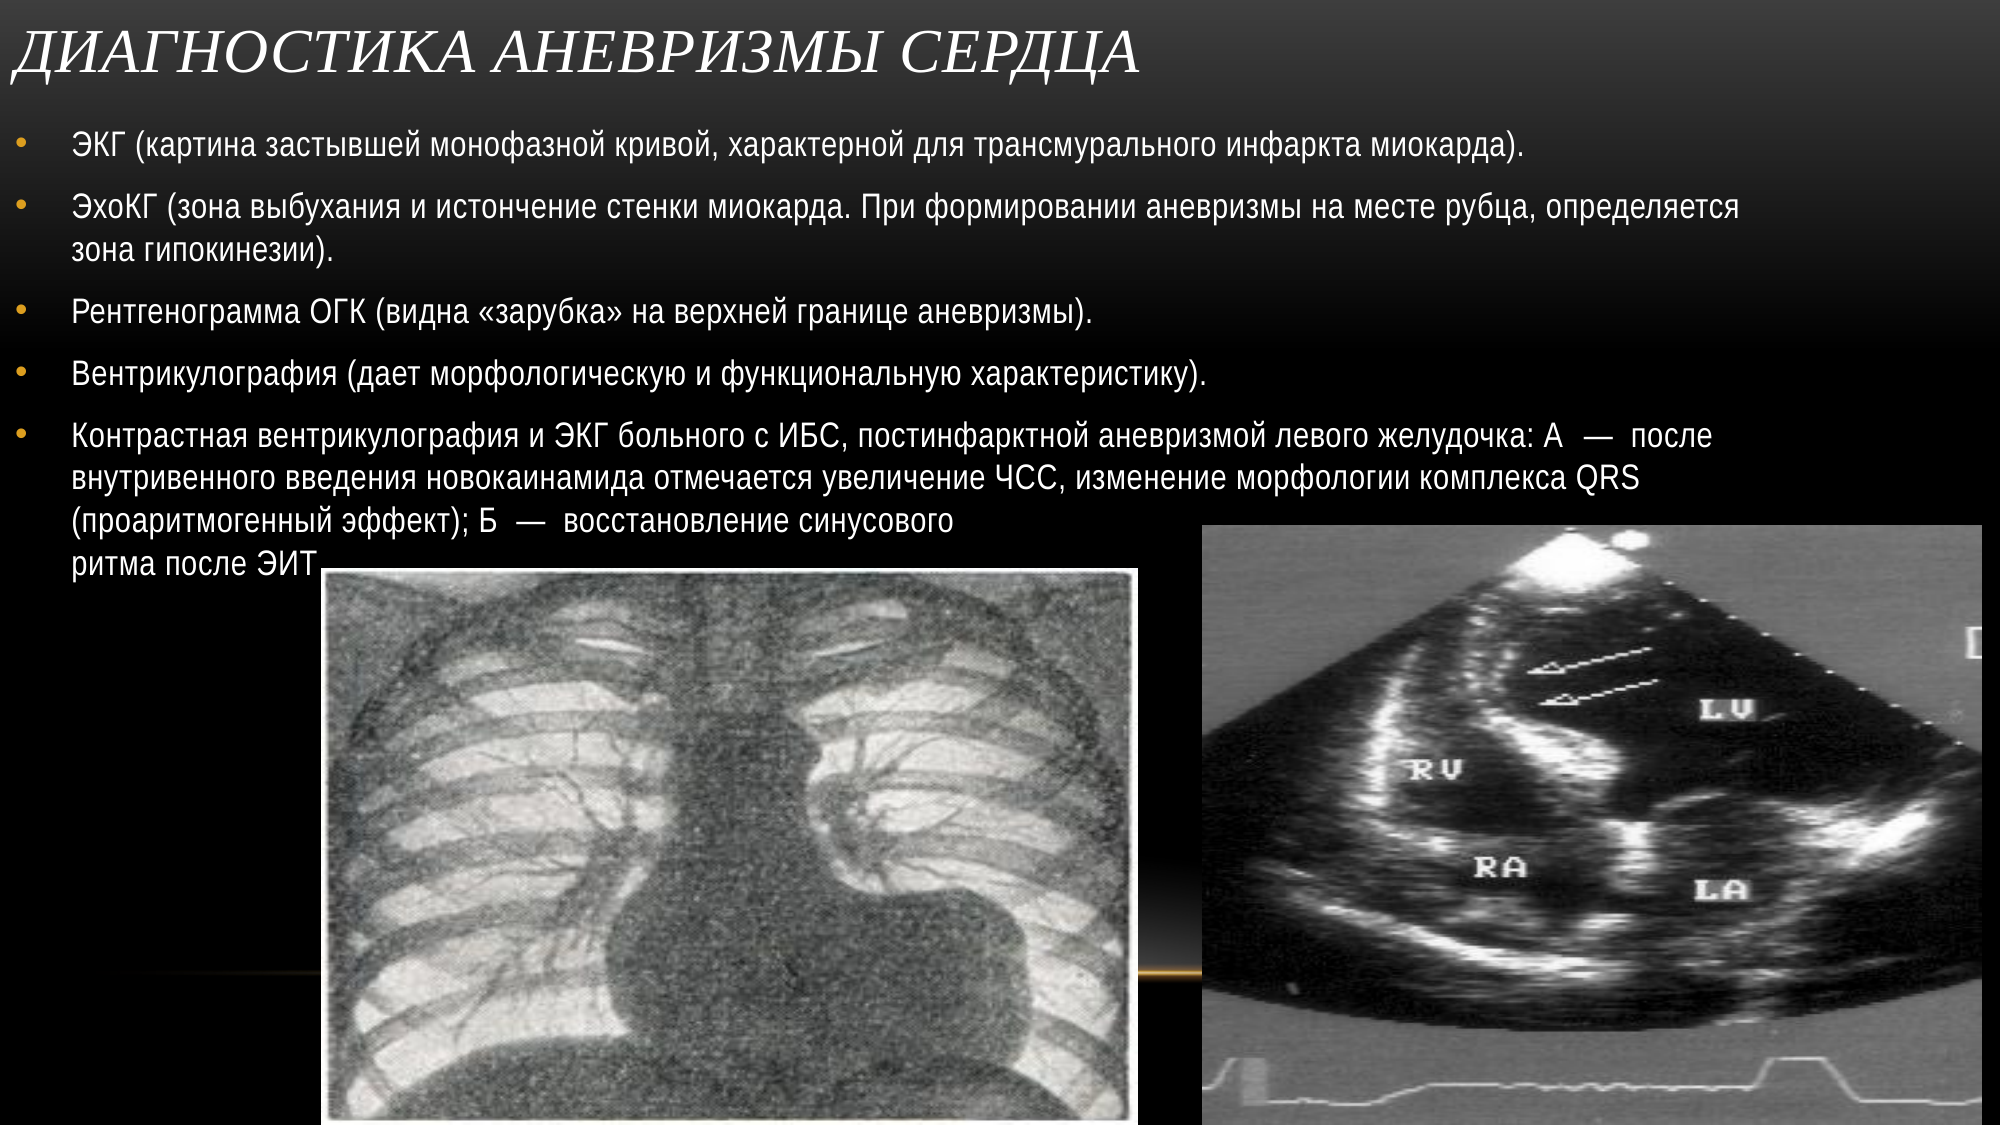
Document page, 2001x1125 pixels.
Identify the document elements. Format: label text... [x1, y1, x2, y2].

picture [321, 568, 1138, 1125]
picture [0, 0, 2000, 1125]
list ЭКГ (картина застывшей монофазной кривой, характерной для трансмурального инфаркта миокарда). ЭхоКГ (зона выбухания и истончение стенки миокарда. При формировании аневризмы на месте рубца, определяется зона гипокинезии). Рентгенограмма ОГК (видна «зарубка» на верхней границе аневризмы). Вентрикулография (дает морфологическую и функциональную характеристику). Контрастная вентрикулография и ЭКГ больного с ИБС, постинфарктной аневризмой левого желудочка: А — после внутривенного введения новокаинамида отмечается увеличение ЧСС, изменение морфологии комплекса QRS (проаритмогенный эффект); Б — восстановление синусового ритма после ЭИТ [0, 113, 1800, 1125]
title Диагностика аневризмы сердца [0, 0, 1800, 93]
